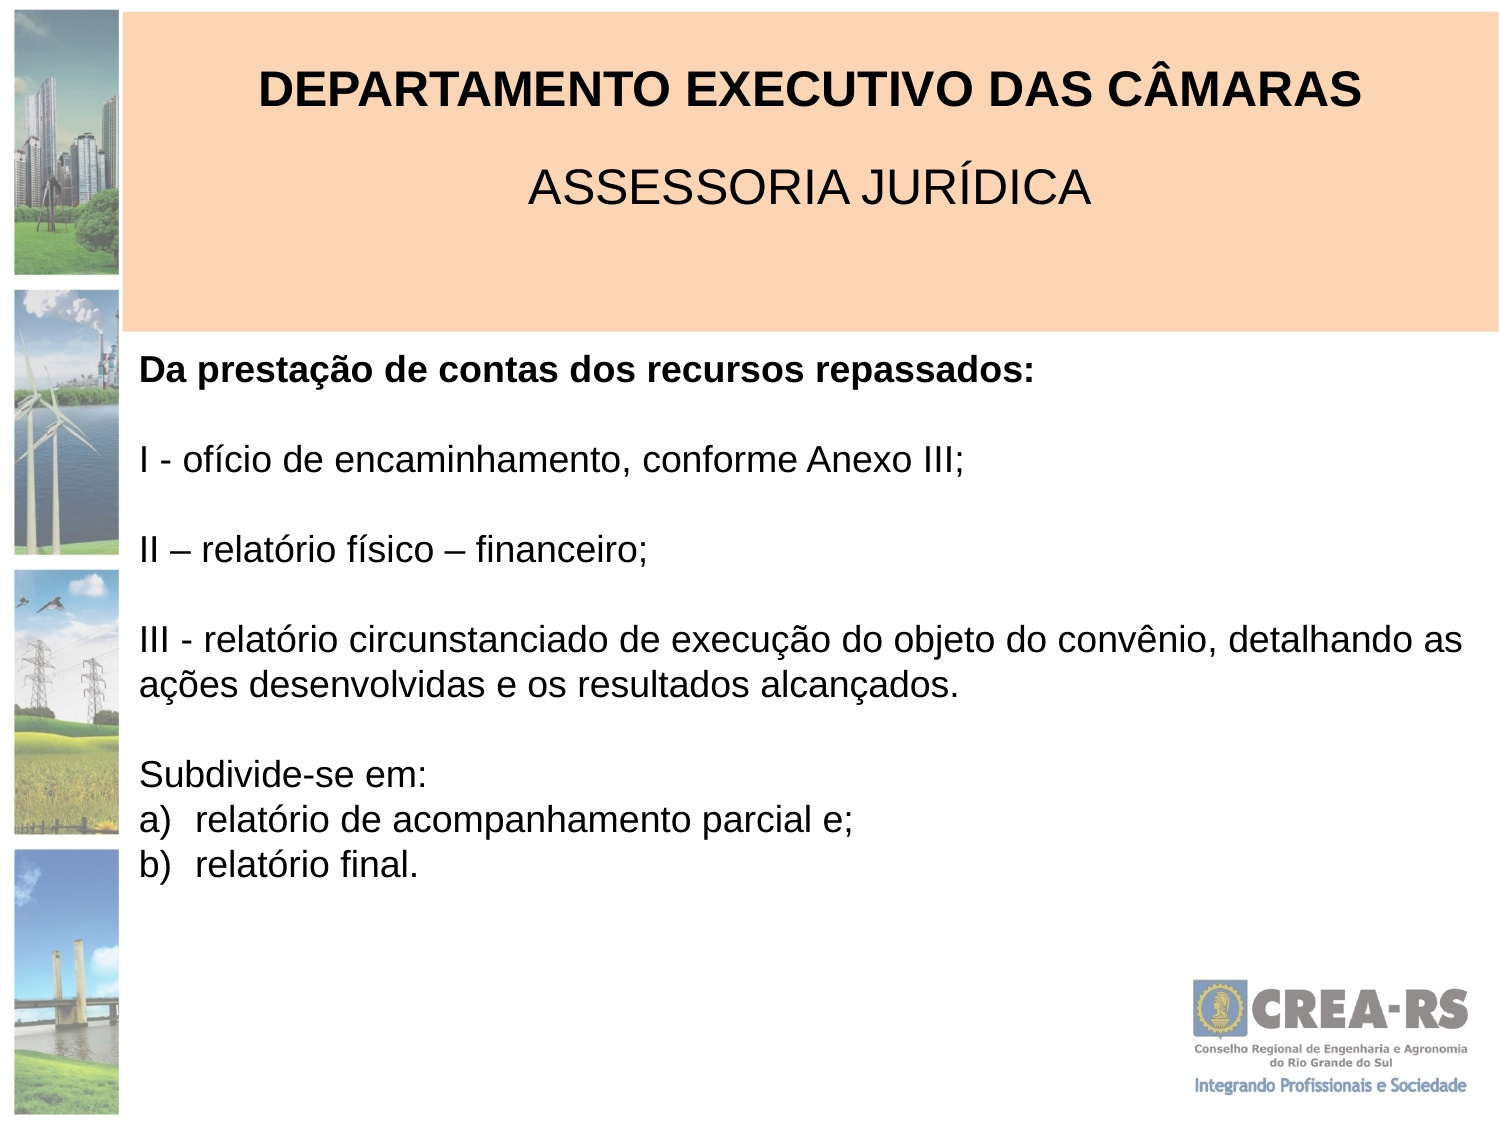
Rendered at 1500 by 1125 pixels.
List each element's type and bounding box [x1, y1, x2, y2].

text_box [0, 0, 1500, 1125]
